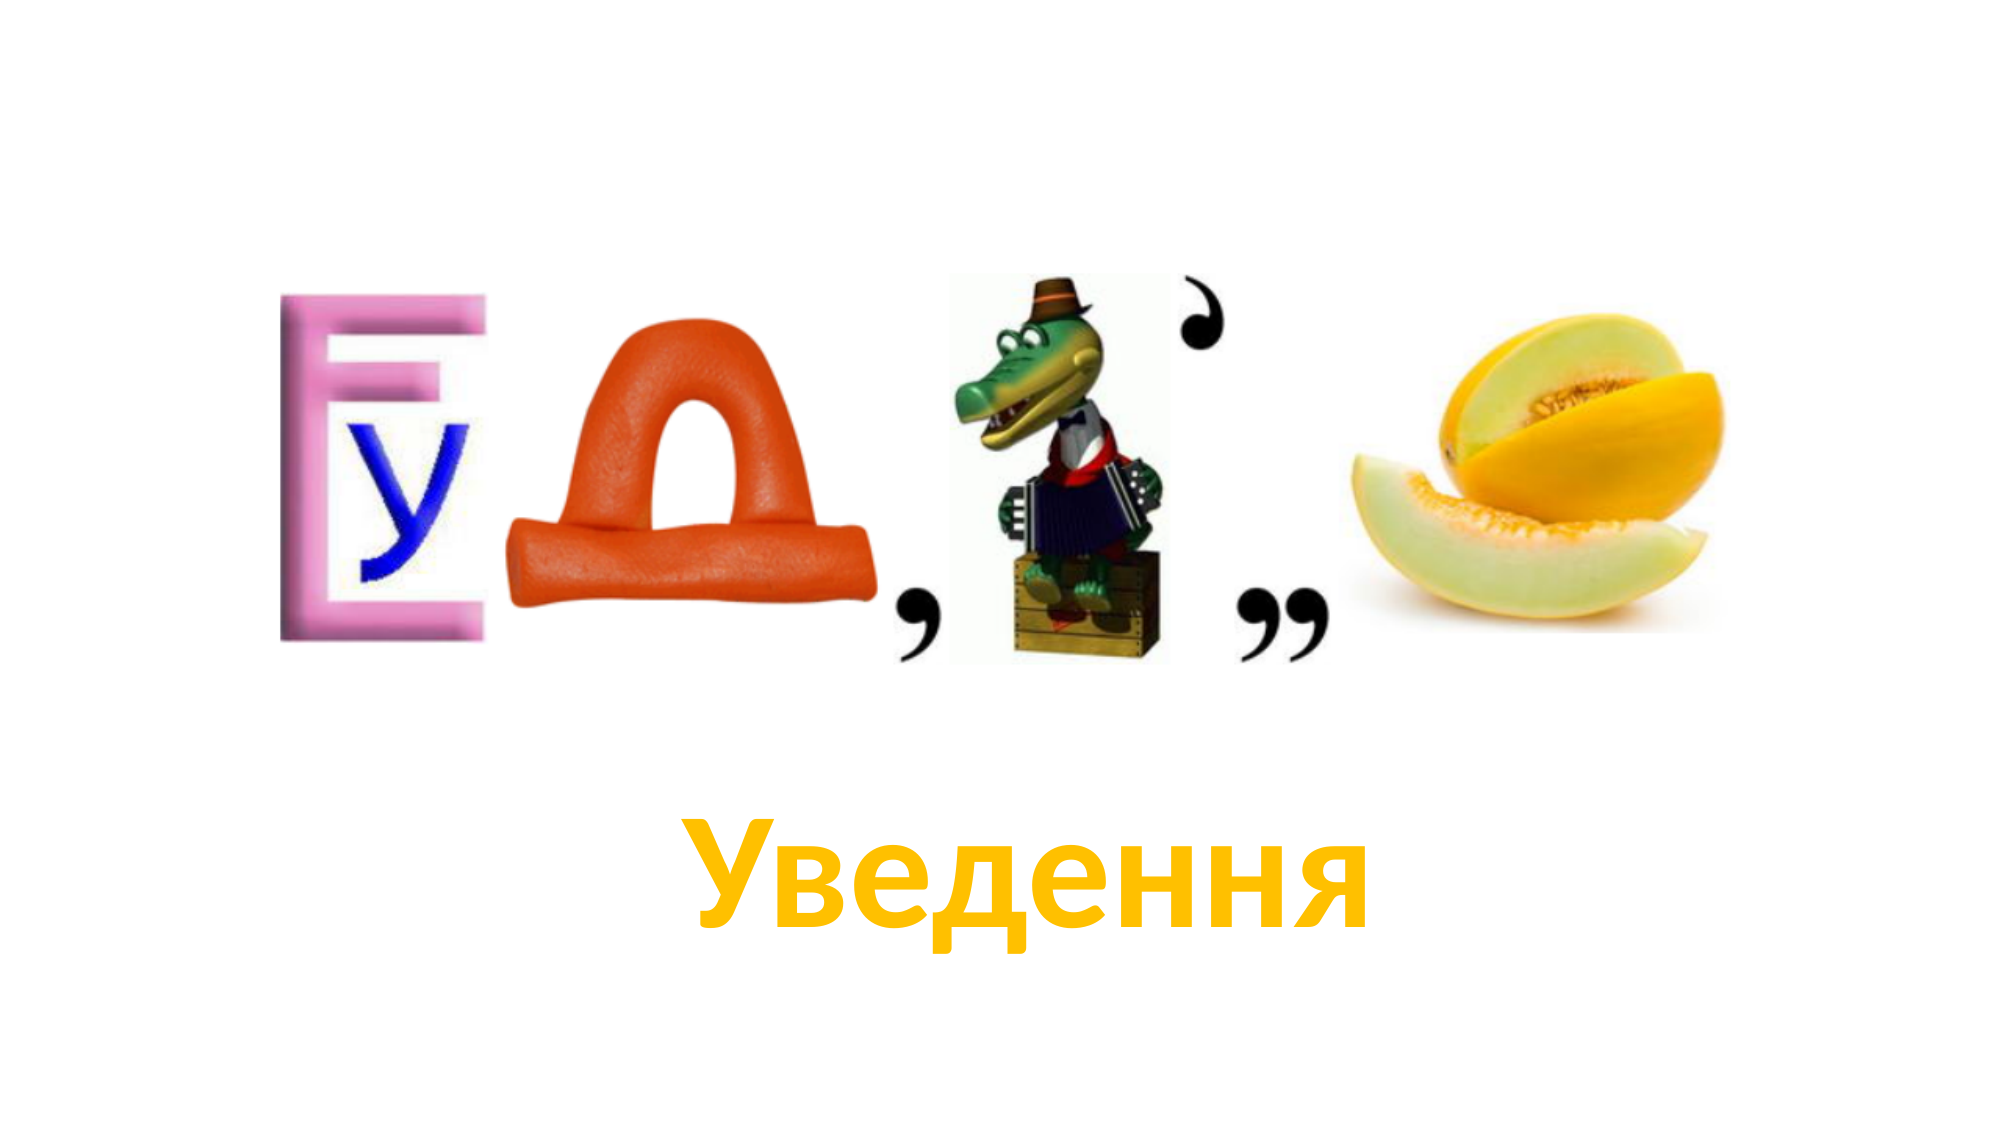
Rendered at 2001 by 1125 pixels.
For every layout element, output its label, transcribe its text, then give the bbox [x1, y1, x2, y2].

picture [243, 247, 1757, 707]
text_box Уведення [479, 752, 1580, 968]
